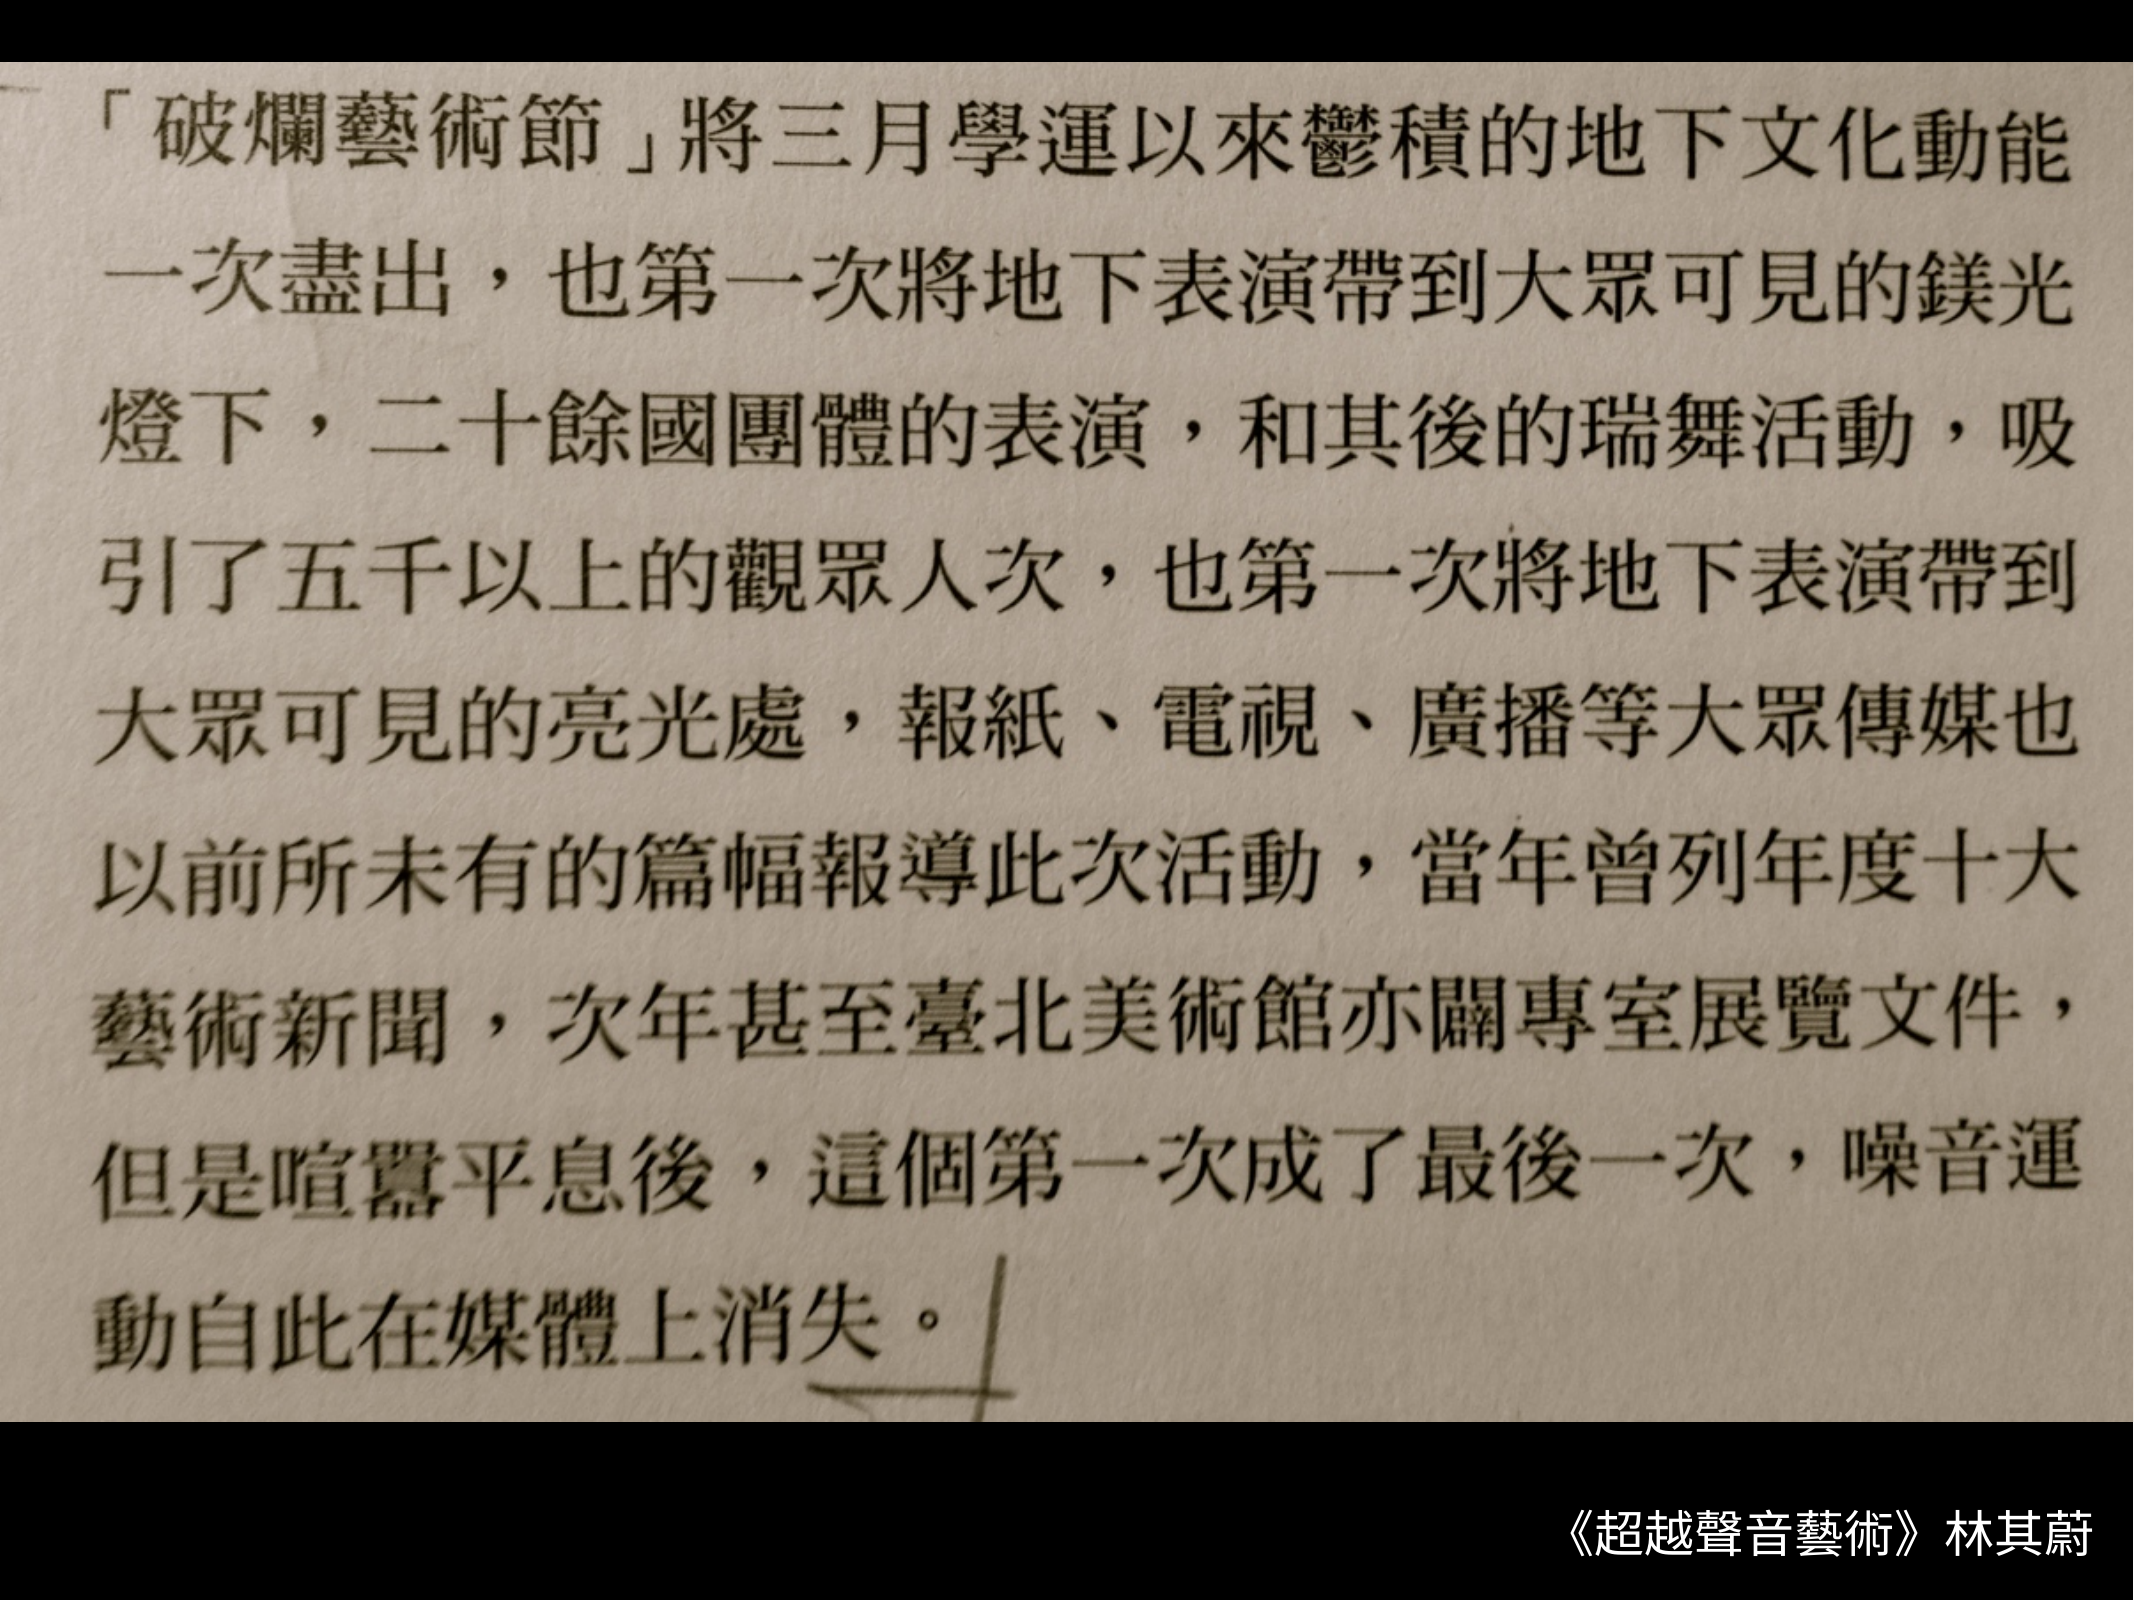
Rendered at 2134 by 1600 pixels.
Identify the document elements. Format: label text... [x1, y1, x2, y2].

picture [0, 62, 2134, 1423]
text_box 《超越聲音藝術》林其蔚 [1544, 1502, 2095, 1563]
